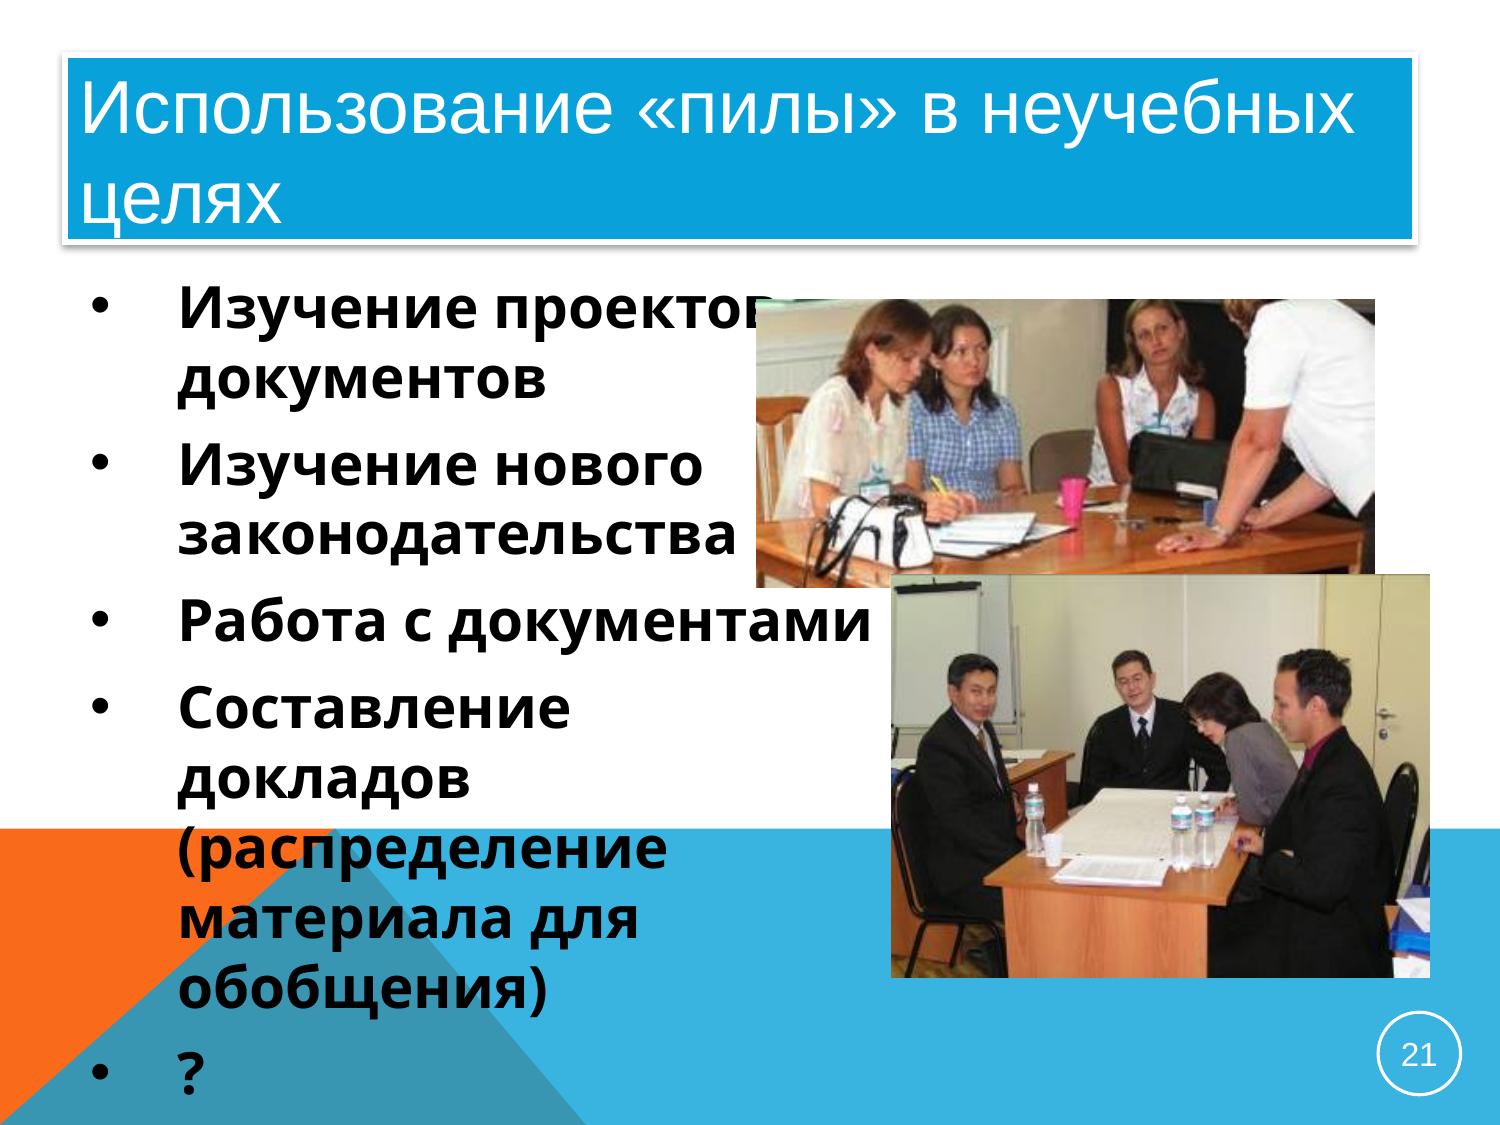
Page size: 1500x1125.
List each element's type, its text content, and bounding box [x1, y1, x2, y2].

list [755, 299, 1376, 588]
picture [891, 573, 1430, 978]
list Изучение проектов документов Изучение нового законодательства Работа с документами Составление докладов (распределение материала для обобщения) ? [75, 262, 892, 1125]
title Использование «пилы» в неучебных целях [64, 54, 1415, 243]
slide_number 21 [1376, 1010, 1463, 1097]
